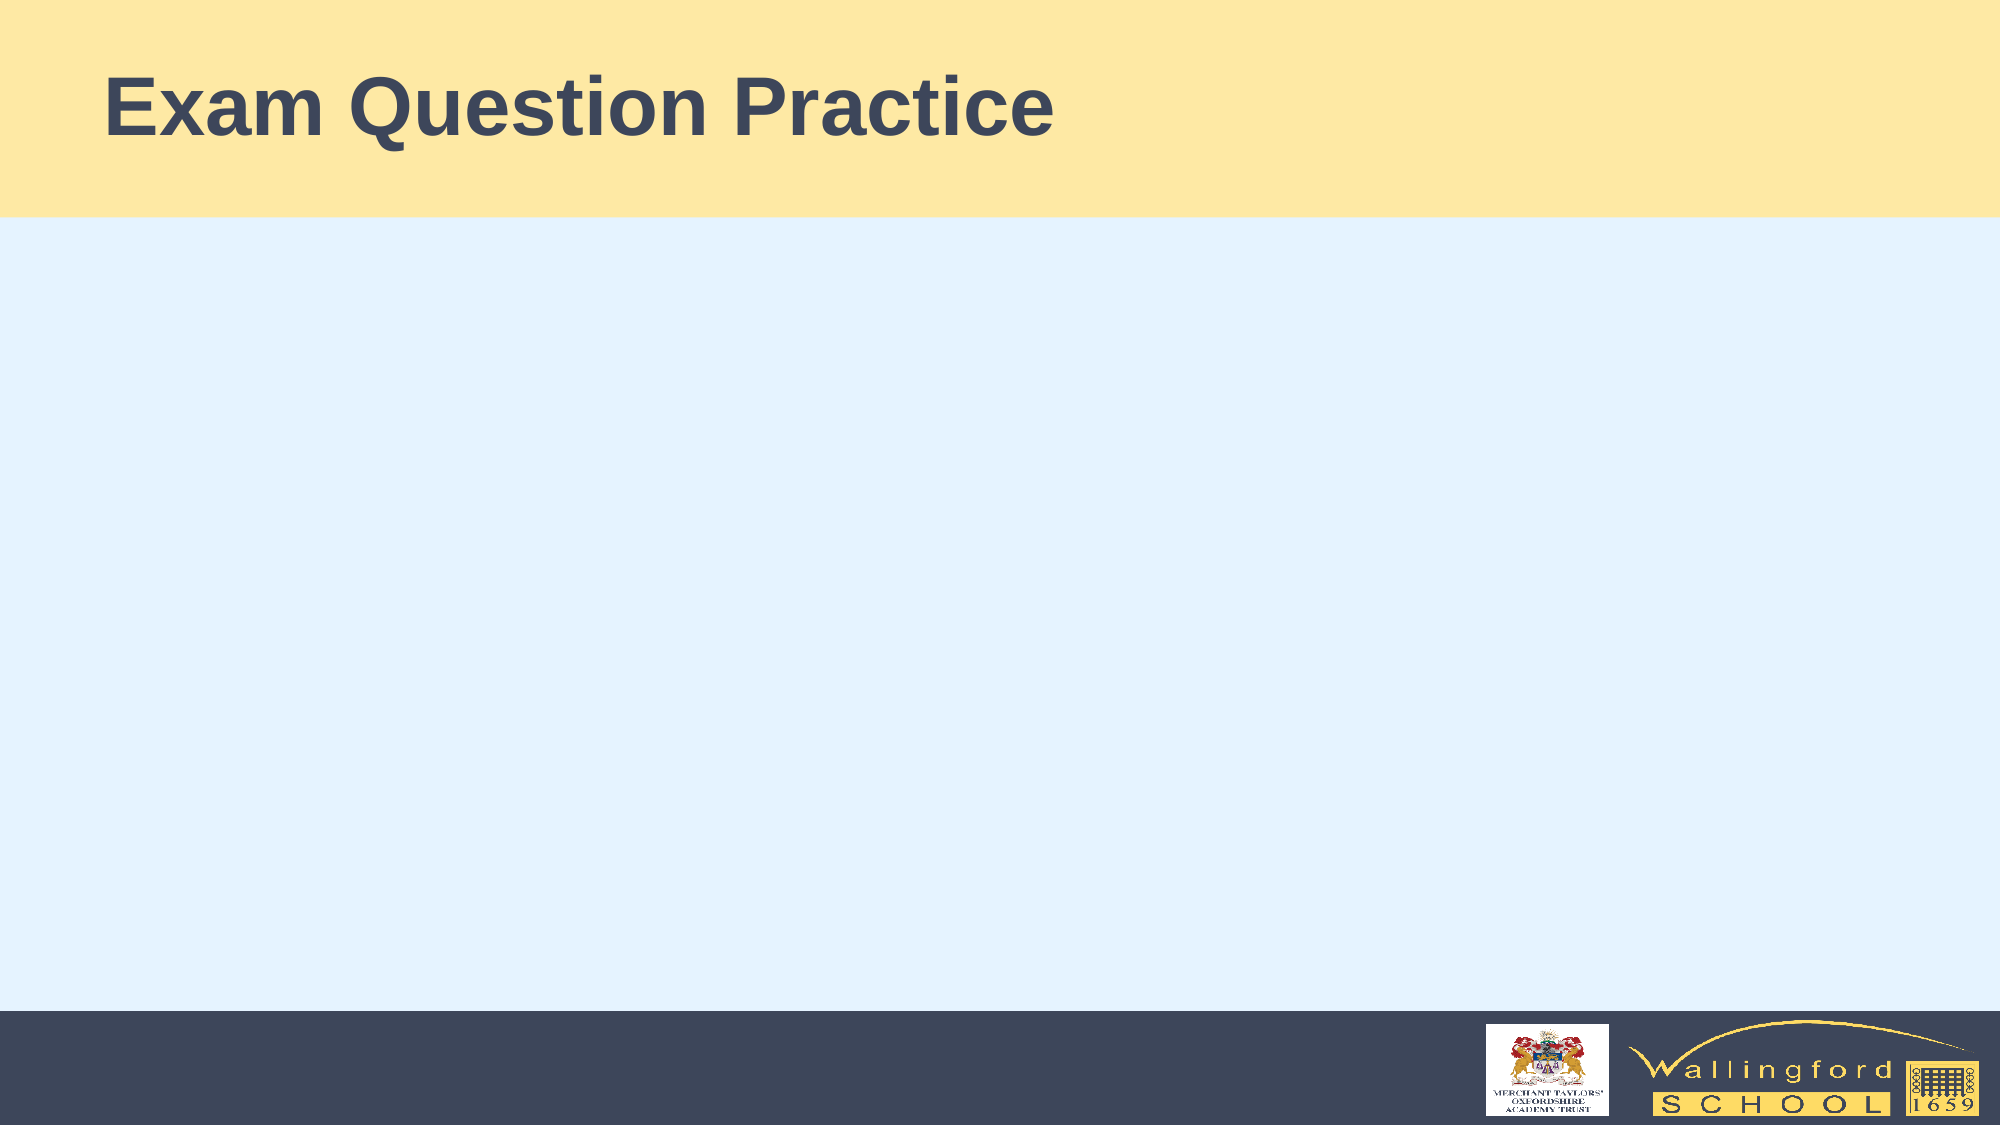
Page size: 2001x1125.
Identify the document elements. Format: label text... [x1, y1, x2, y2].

picture [1627, 1020, 1979, 1116]
picture [1486, 1024, 1609, 1116]
title Exam Question Practice [0, 0, 2000, 218]
